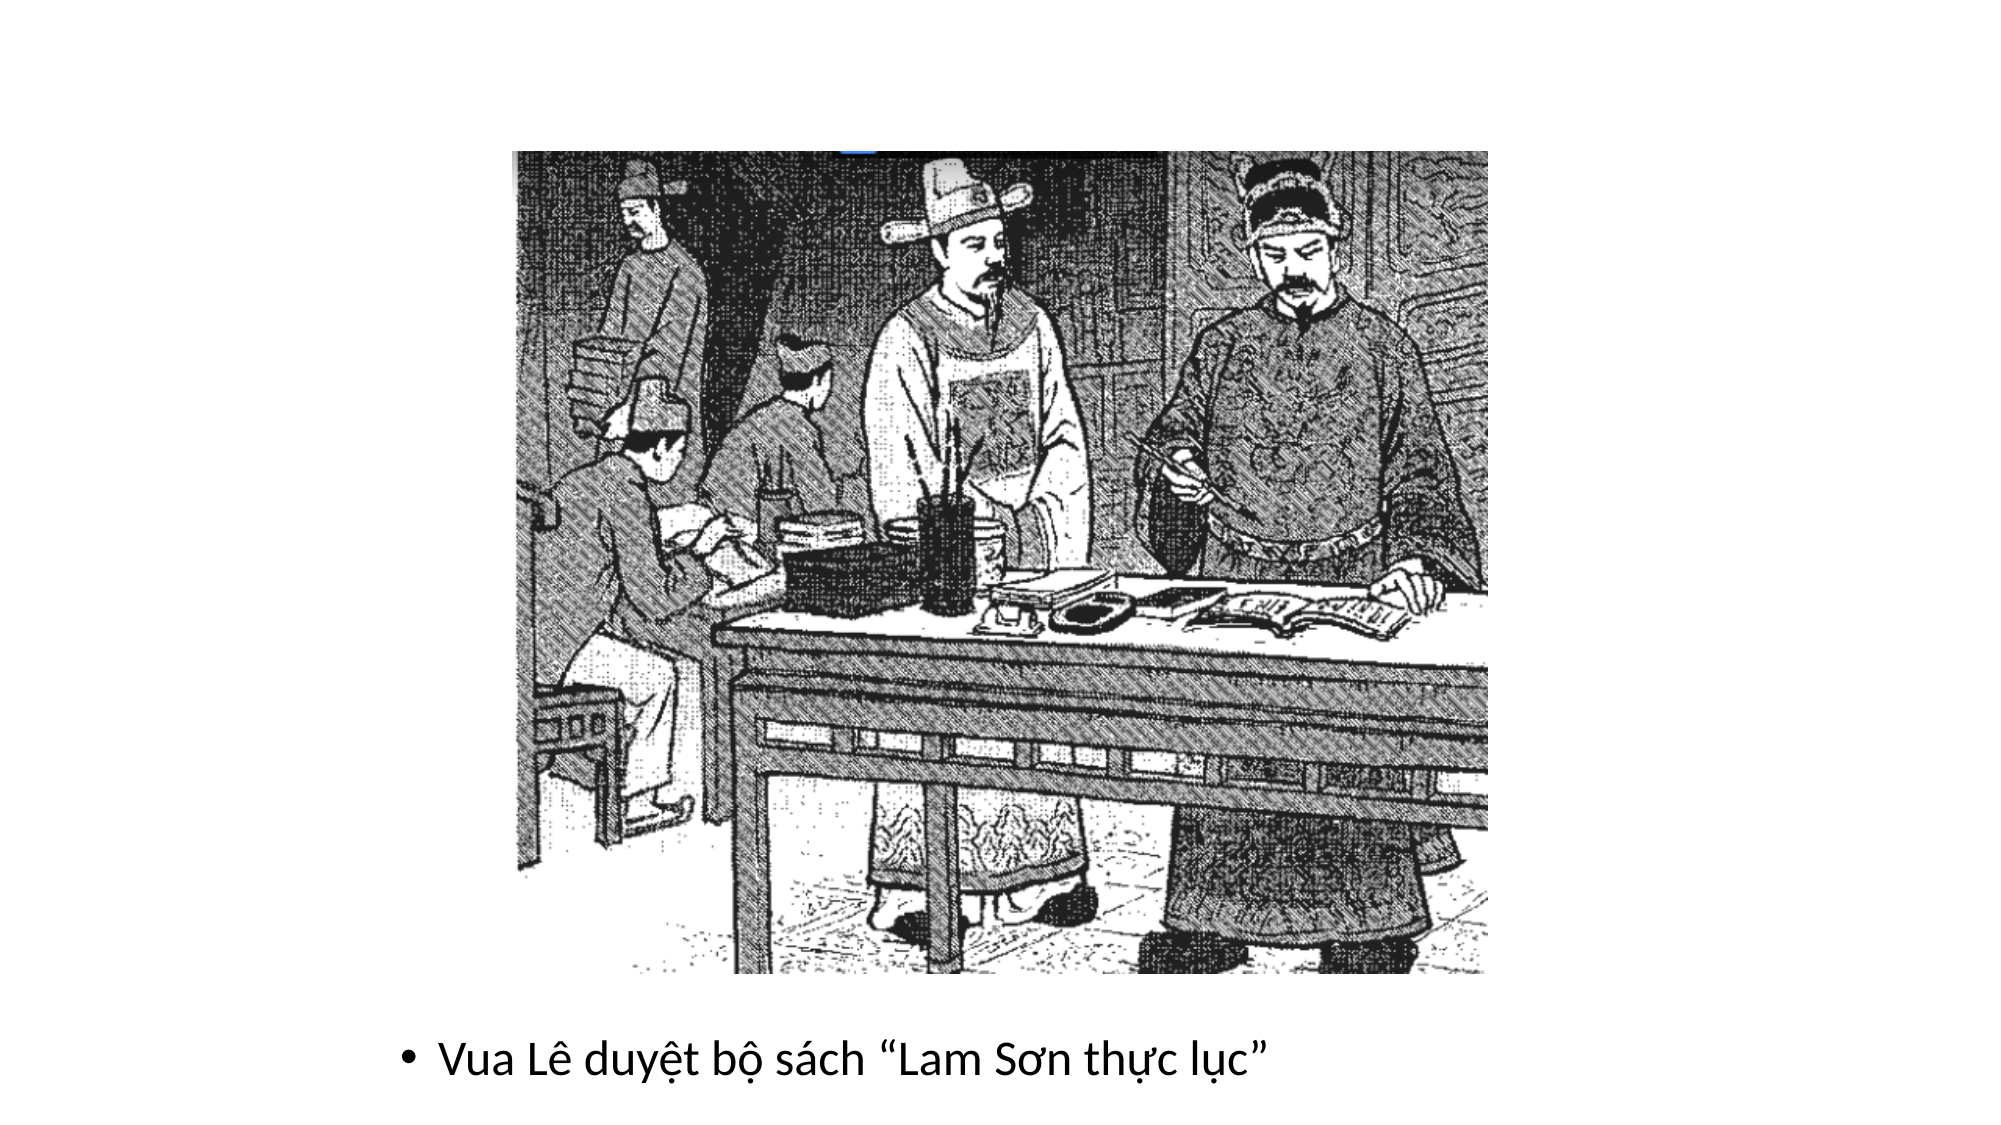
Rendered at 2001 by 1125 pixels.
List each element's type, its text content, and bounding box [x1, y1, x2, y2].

picture [512, 151, 1488, 974]
list Vua Lê duyệt bộ sách “Lam Sơn thực lục” [385, 1025, 1428, 1106]
